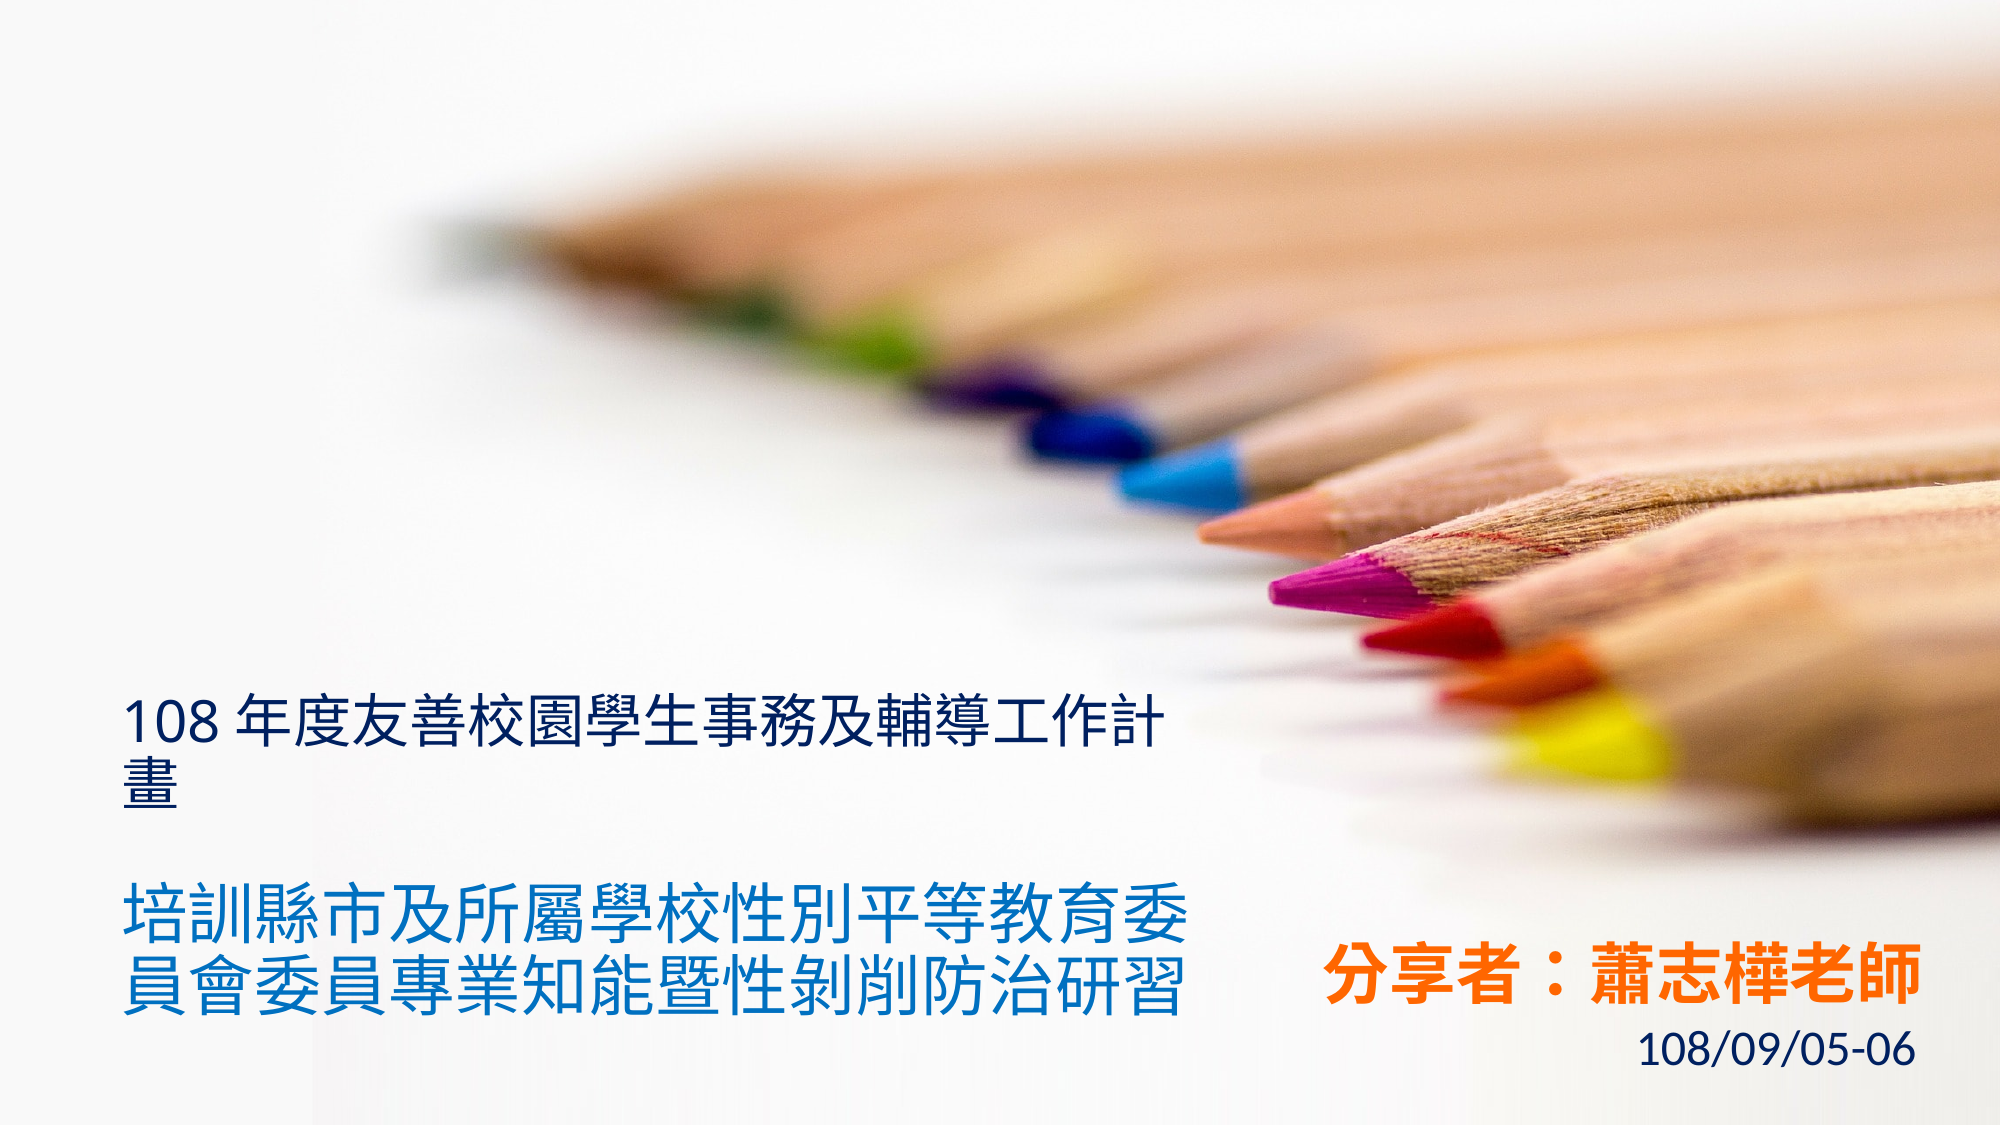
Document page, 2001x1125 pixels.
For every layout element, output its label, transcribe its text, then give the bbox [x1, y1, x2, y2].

title 108年度友善校園學生事務及輔導工作計畫 培訓縣市及所屬學校性別平等教育委員會委員專業知能暨性剝削防治研習 [106, 641, 1240, 1033]
subtitle 分享者：蕭志樺老師 [872, 937, 1939, 1017]
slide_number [1481, 1017, 1932, 1076]
picture [312, 0, 2000, 1125]
